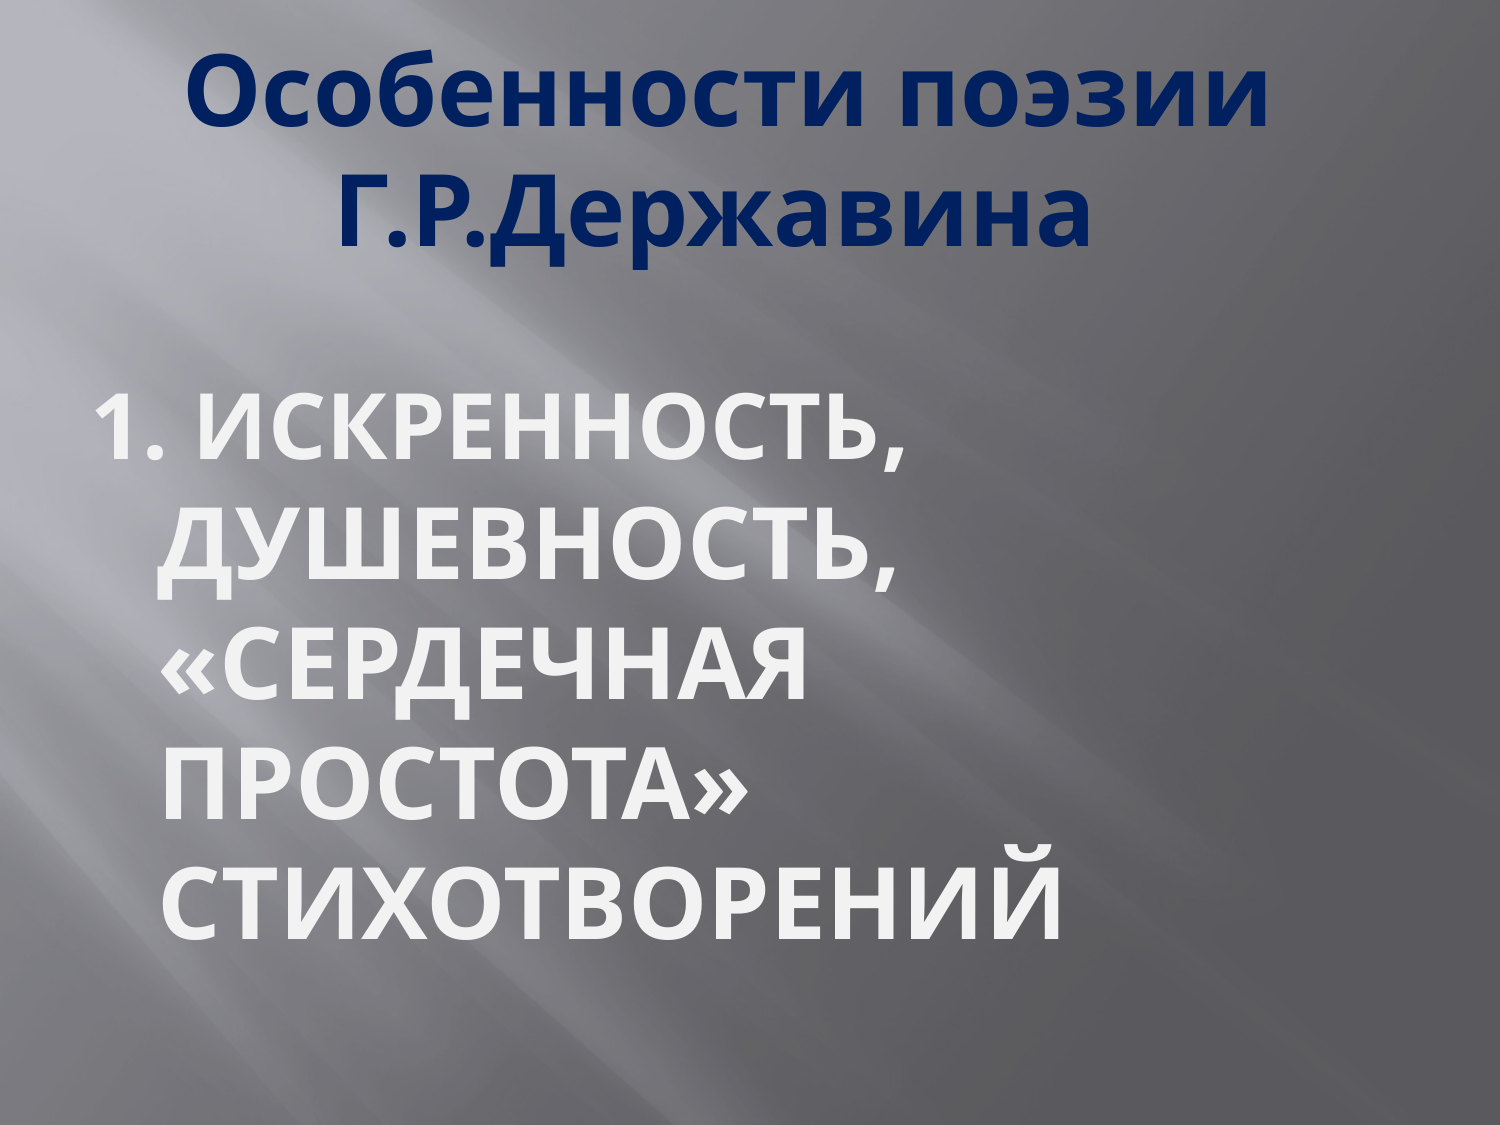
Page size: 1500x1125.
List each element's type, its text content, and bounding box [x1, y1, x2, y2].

list 1. ИСКРЕННОСТЬ, ДУШЕВНОСТЬ, «СЕРДЕЧНАЯ ПРОСТОТА» СТИХОТВОРЕНИЙ [53, 352, 1404, 1071]
title Особенности поэзии Г.Р.Державина [53, 54, 1404, 239]
